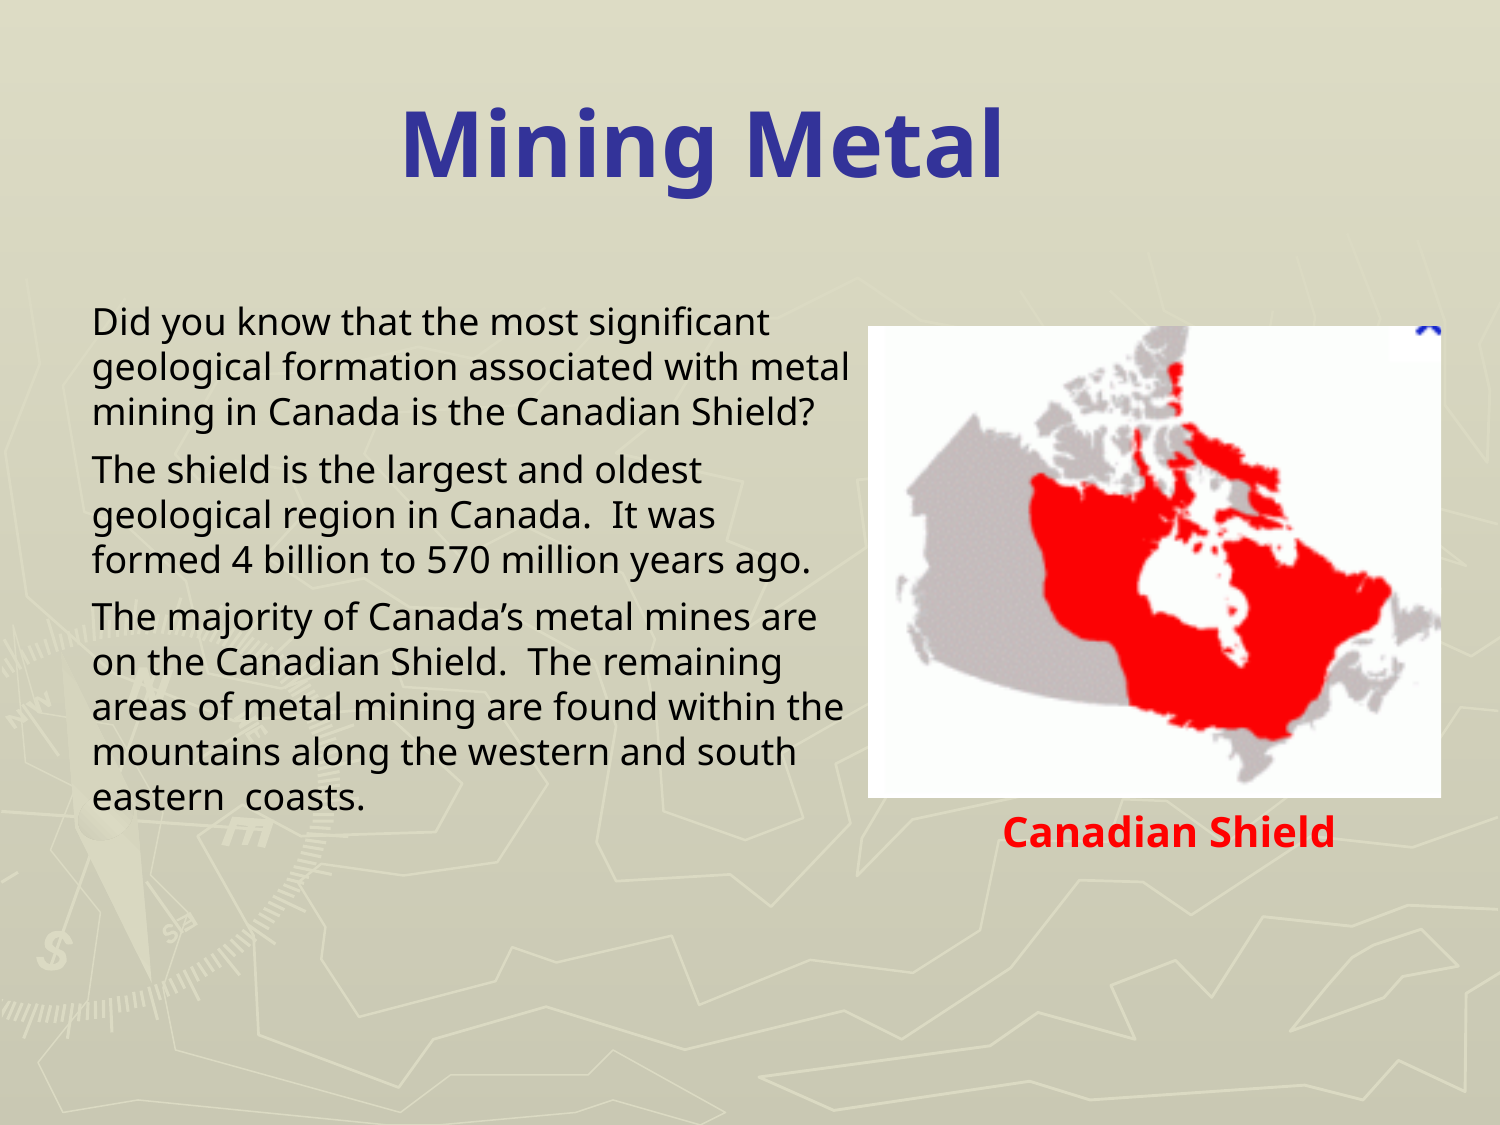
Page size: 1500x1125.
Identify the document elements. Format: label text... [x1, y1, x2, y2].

text_box Did you know that the most significant geological formation associated with metal mining in Canada is the Canadian Shield? The shield is the largest and oldest geological region in Canada. It was formed 4 billion to 570 million years ago. The majority of Canada’s metal mines are on the Canadian Shield. The remaining areas of metal mining are found within the mountains along the western and south eastern coasts. [76, 290, 869, 826]
text_box Mining Metal [135, 78, 1270, 203]
text_box Canadian Shield [927, 807, 1412, 864]
picture [867, 326, 1442, 798]
